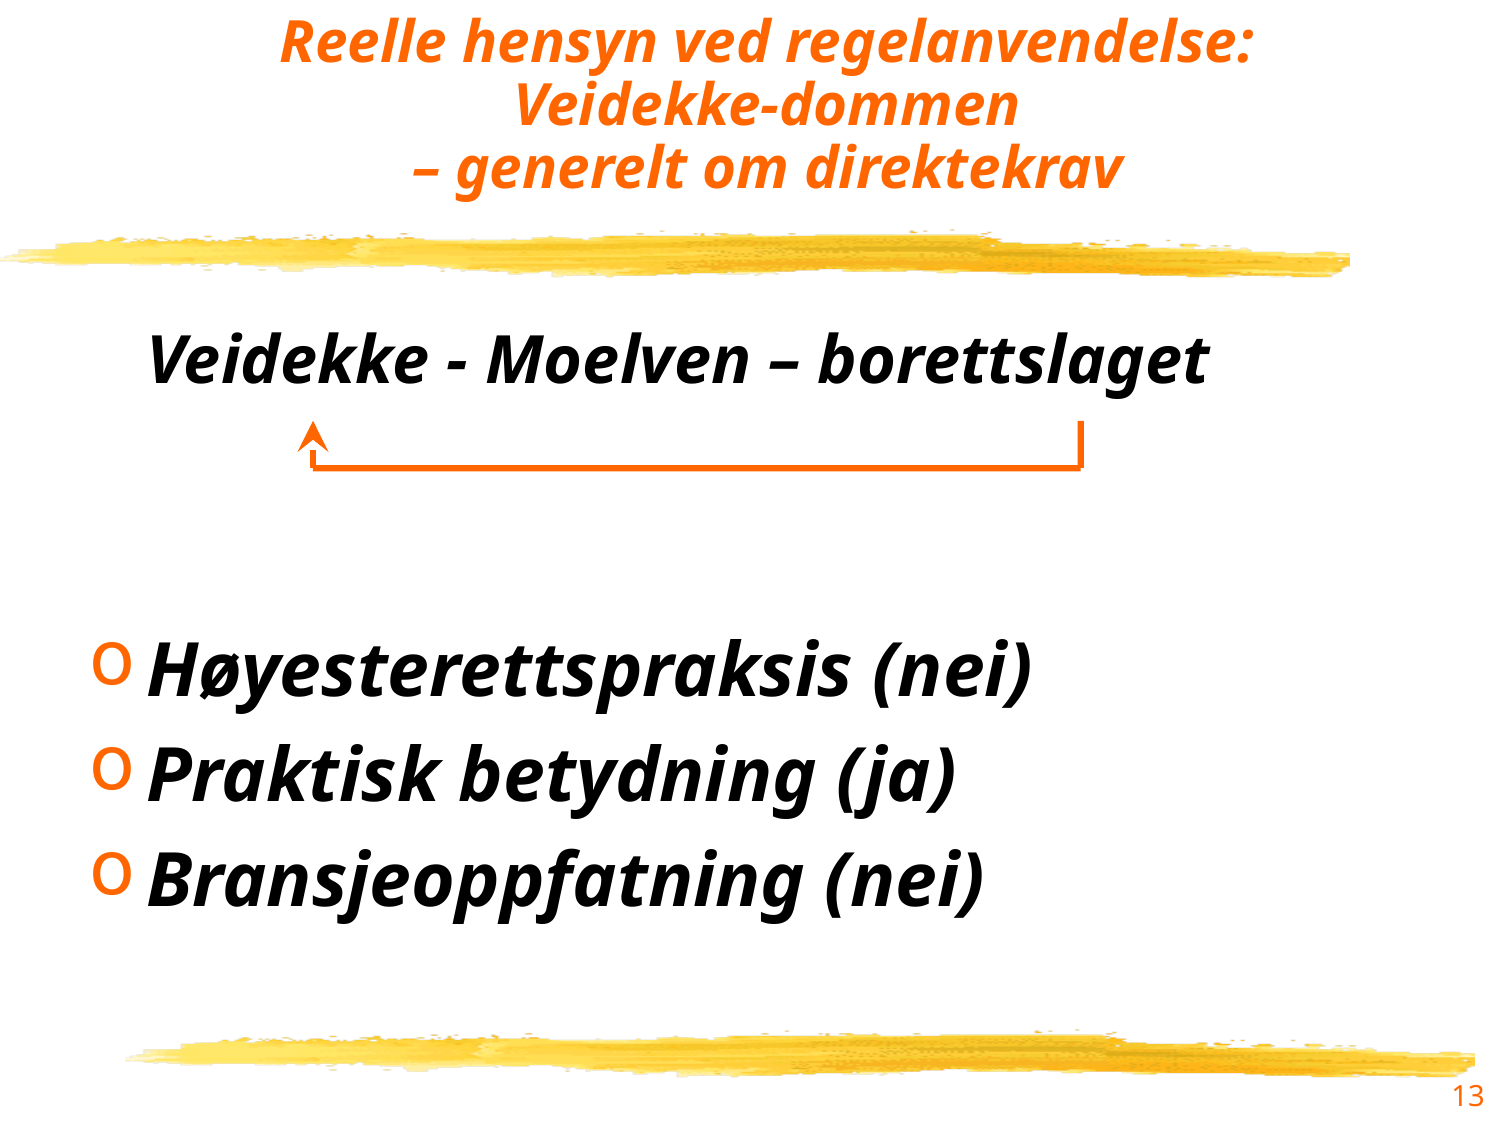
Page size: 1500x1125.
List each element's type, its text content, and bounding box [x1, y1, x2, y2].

list Veidekke - Moelven – borettslaget Høyesterettspraksis (nei) Praktisk betydning (ja) Bransjeoppfatning (nei) [74, 309, 1417, 1001]
title Reelle hensyn ved regelanvendelse: Veidekke-dommen – generelt om direktekrav [257, 4, 1277, 209]
picture [0, 224, 1350, 288]
picture [125, 1024, 1475, 1088]
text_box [312, 420, 1081, 469]
slide_number 13 [1399, 1049, 1500, 1125]
